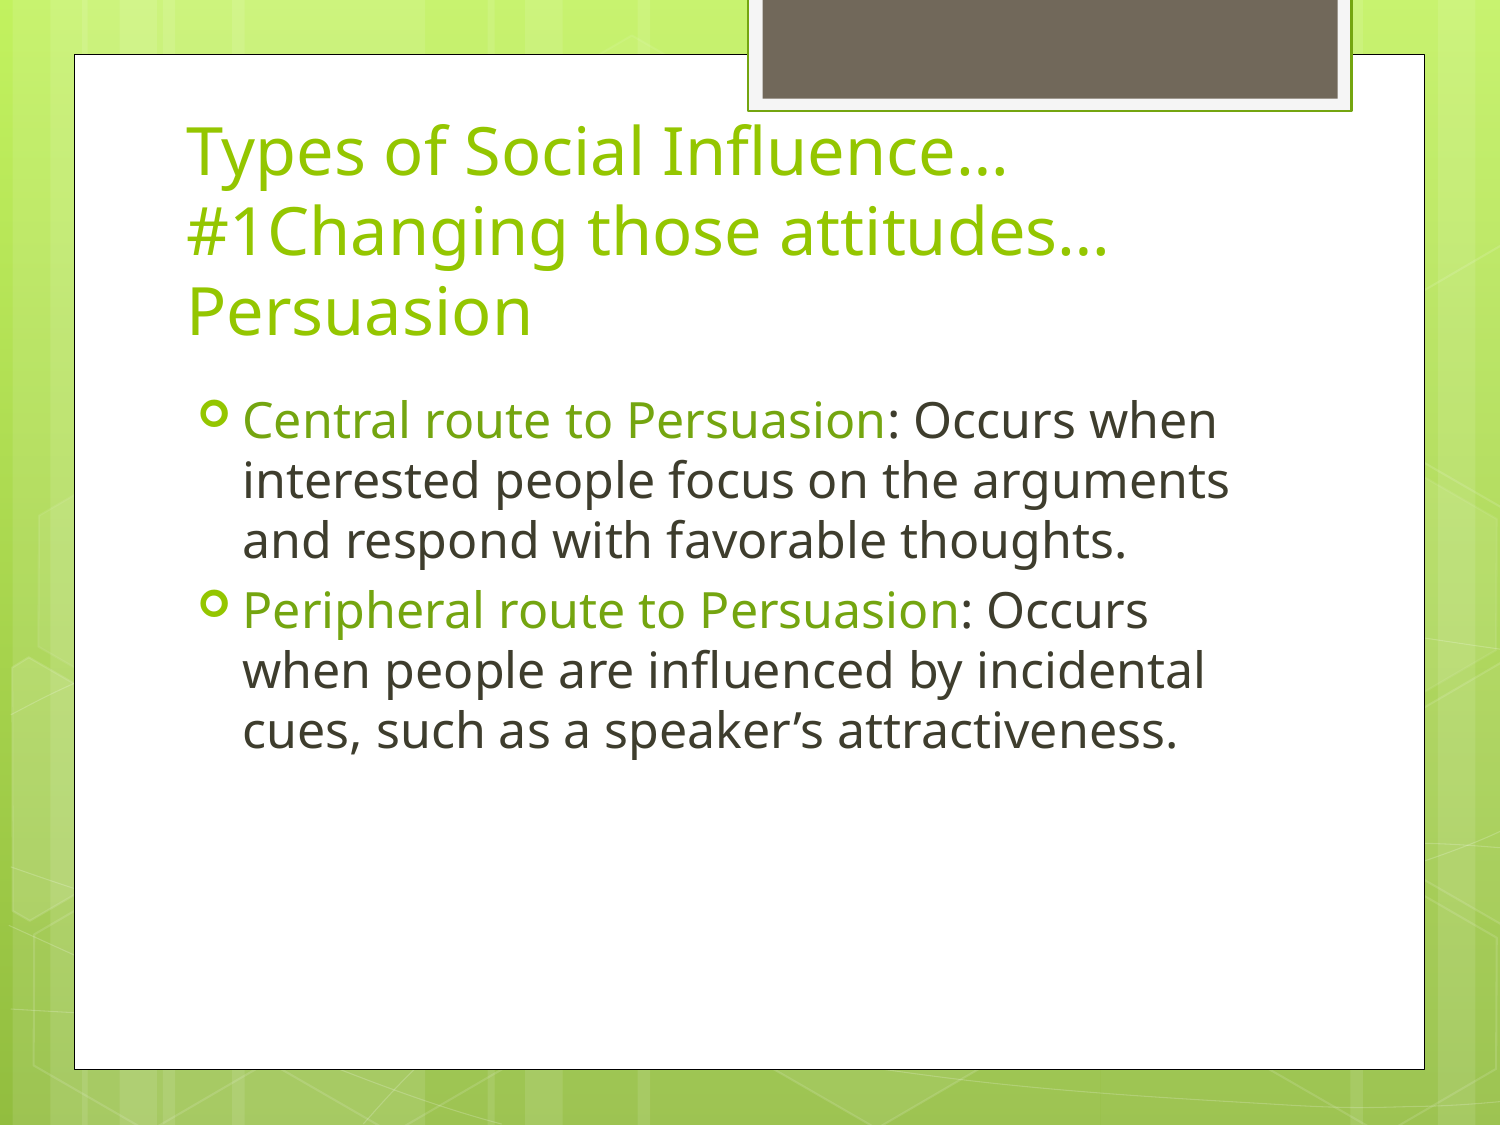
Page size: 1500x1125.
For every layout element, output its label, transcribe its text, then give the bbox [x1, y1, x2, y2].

title Types of Social Influence…#1Changing those attitudes…Persuasion [171, 168, 1324, 357]
list Central route to Persuasion: Occurs when interested people focus on the arguments and respond with favorable thoughts. Peripheral route to Persuasion: Occurs when people are influenced by incidental cues, such as a speaker’s attractiveness. [171, 381, 1283, 957]
